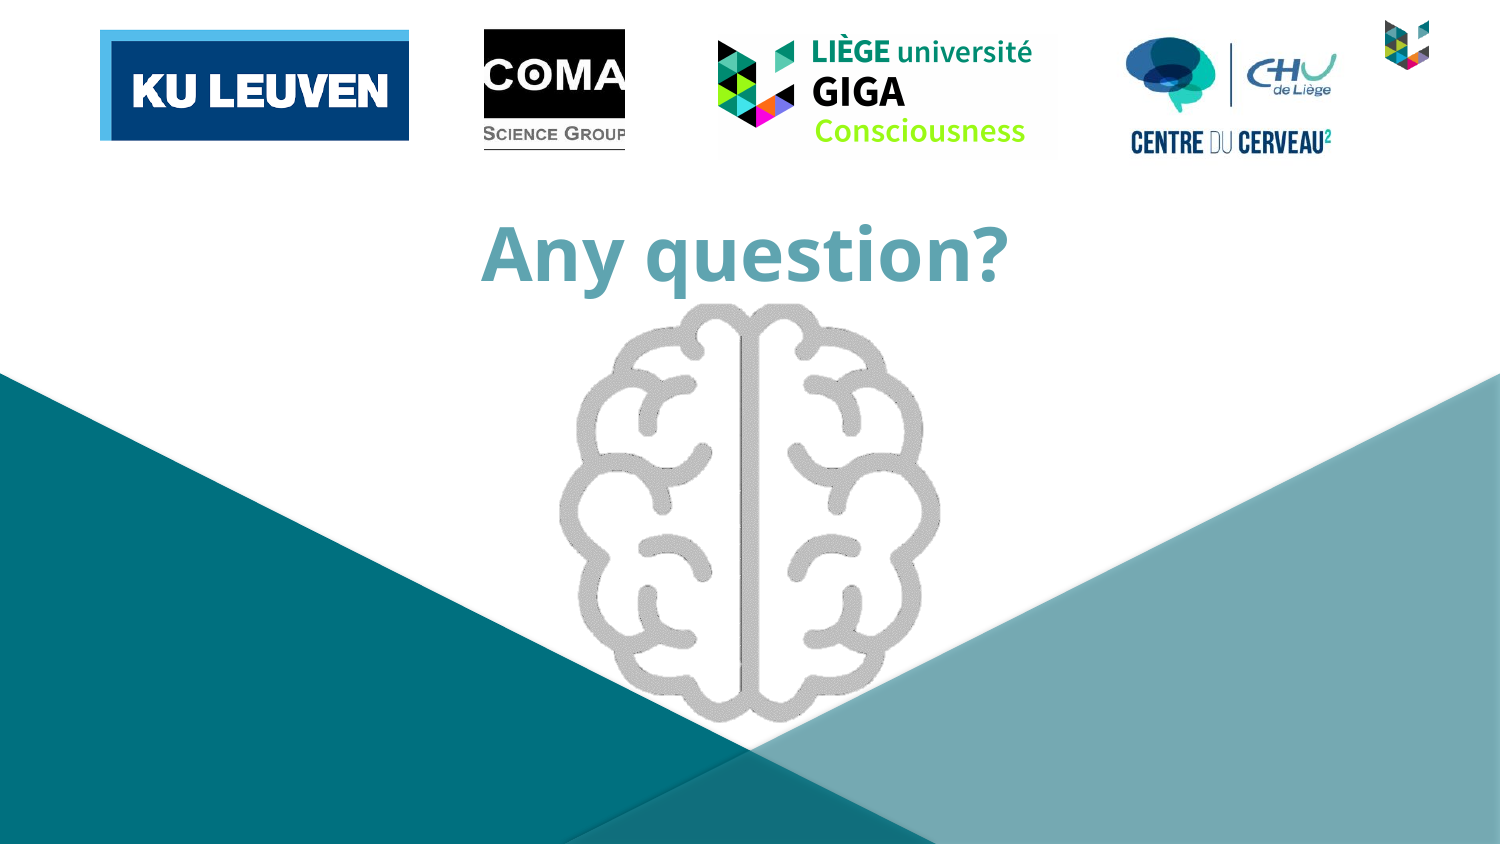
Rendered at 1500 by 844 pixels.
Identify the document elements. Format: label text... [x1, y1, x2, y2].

picture [484, 27, 625, 151]
picture [548, 291, 946, 734]
picture [100, 29, 409, 141]
text_box [561, 30, 929, 164]
picture [1104, 14, 1356, 181]
picture [718, 33, 1058, 161]
picture [1385, 20, 1429, 70]
title Any question? [130, 163, 1360, 340]
